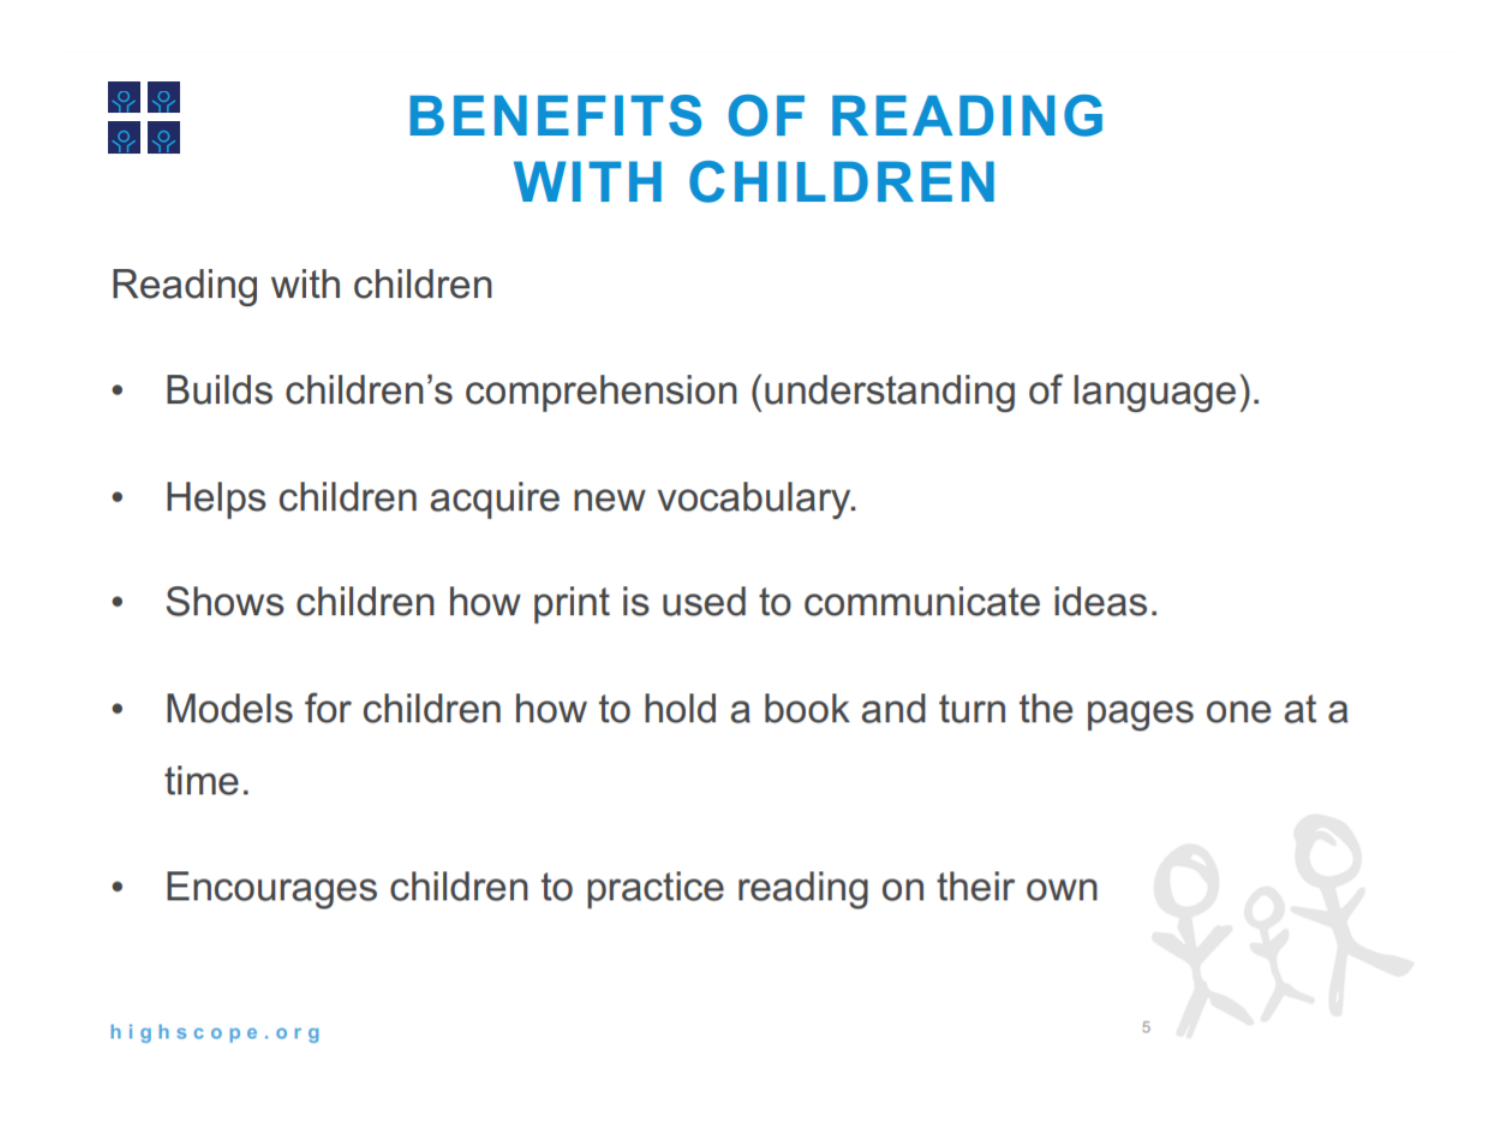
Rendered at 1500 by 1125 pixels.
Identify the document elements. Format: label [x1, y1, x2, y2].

picture [62, 49, 1461, 1088]
